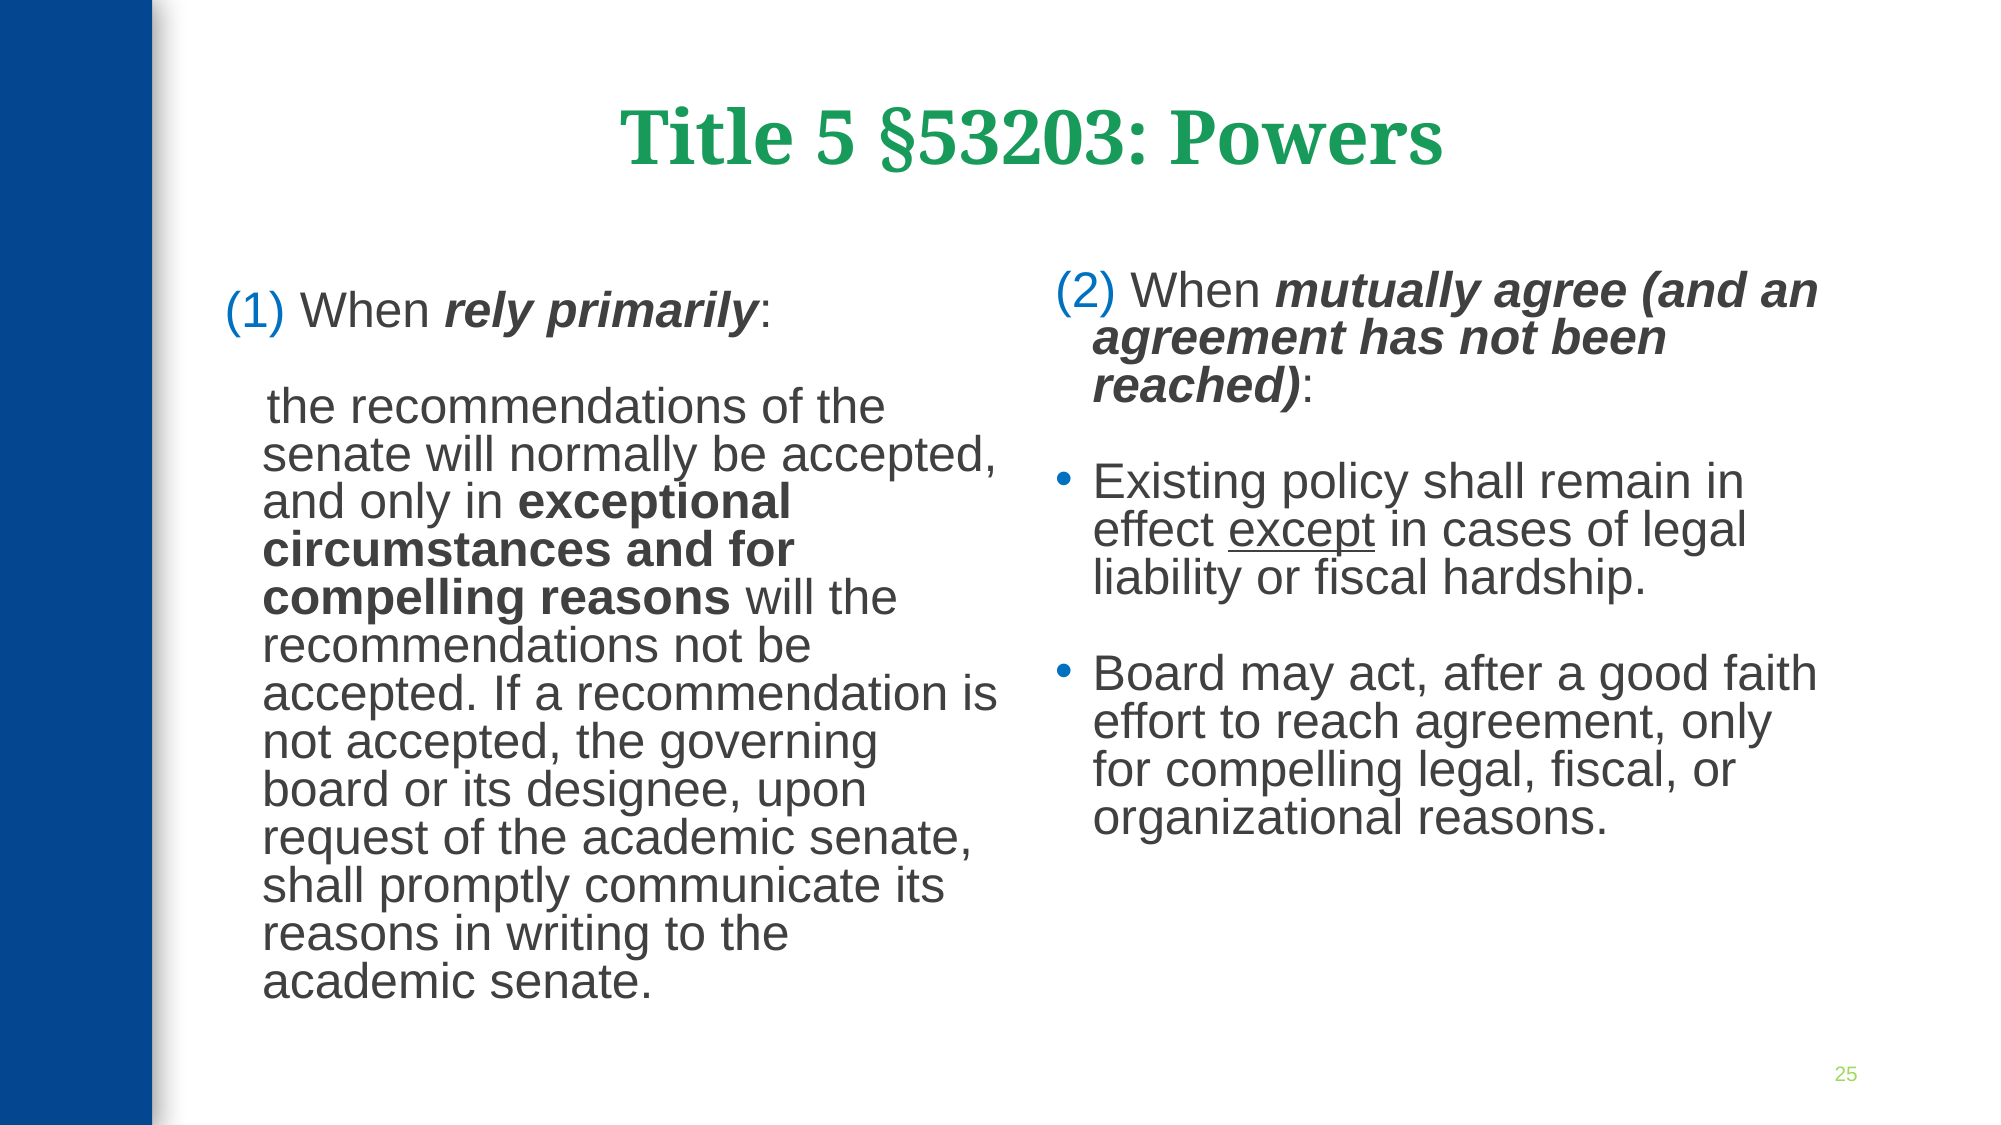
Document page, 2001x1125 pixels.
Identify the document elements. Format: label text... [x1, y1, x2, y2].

list (1) When rely primarily: the recommendations of the senate will normally be accepted, and only in exceptional circumstances and for compelling reasons will the recommendations not be accepted. If a recommendation is not accepted, the governing board or its designee, upon request of the academic senate, shall promptly communicate its reasons in writing to the academic senate. [209, 221, 1018, 1016]
title Title 5 §53203: Powers [209, 59, 1858, 222]
list (2) When mutually agree (and an agreement has not been reached): Existing policy shall remain in effect except in cases of legal liability or fiscal hardship. Board may act, after a good faith effort to reach agreement, only for compelling legal, fiscal, or organizational reasons. [1040, 221, 1860, 1016]
